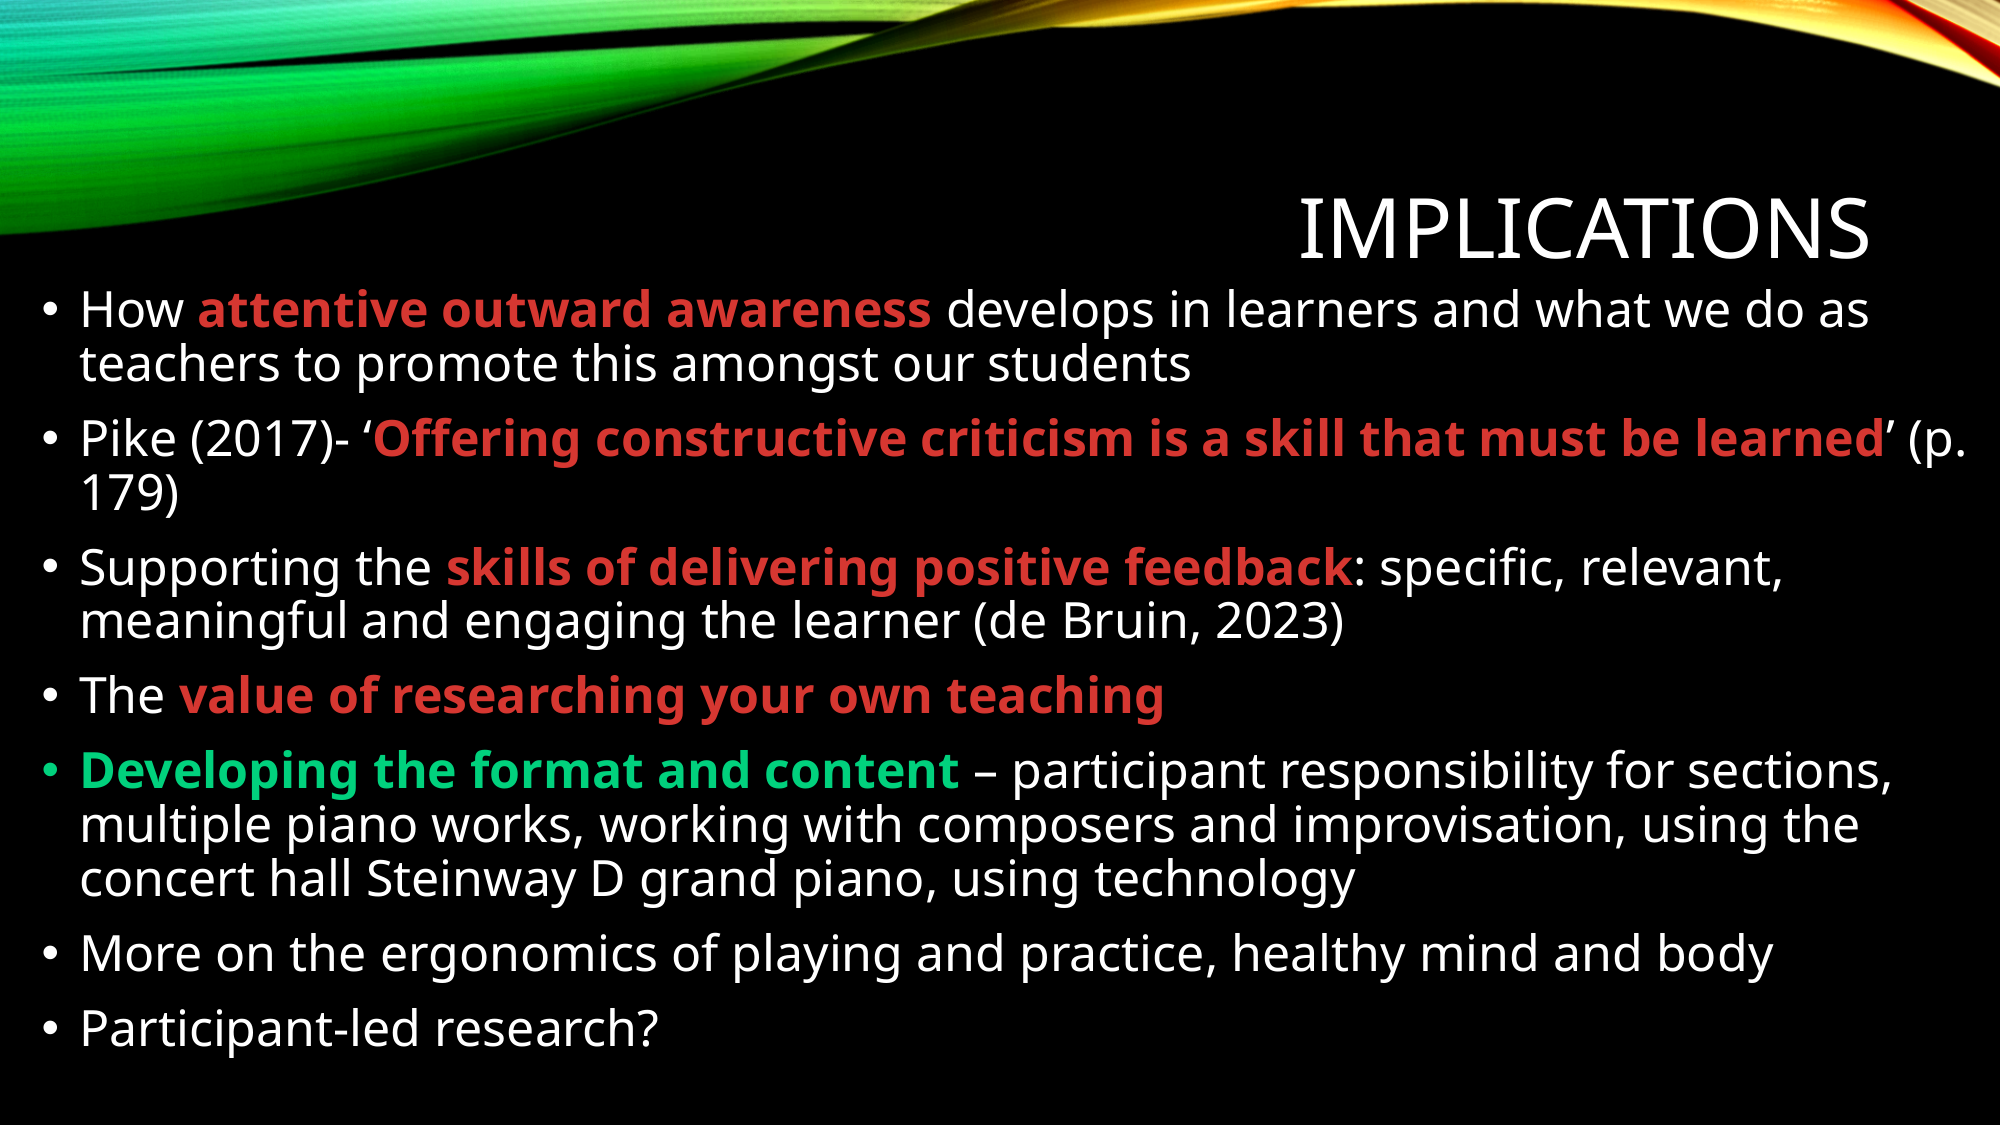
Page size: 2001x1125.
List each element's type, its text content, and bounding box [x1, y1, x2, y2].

picture [0, 0, 2000, 237]
list How attentive outward awareness develops in learners and what we do as teachers to promote this amongst our students Pike (2017)- ‘Offering constructive criticism is a skill that must be learned’ (p. 179) Supporting the skills of delivering positive feedback: specific, relevant, meaningful and engaging the learner (de Bruin, 2023) The value of researching your own teaching Developing the format and content – participant responsibility for sections, multiple piano works, working with composers and improvisation, using the concert hall Steinway D grand piano, using technology More on the ergonomics of playing and practice, healthy mind and body Participant-led research? [26, 276, 2000, 1102]
title implications [474, 125, 1888, 276]
